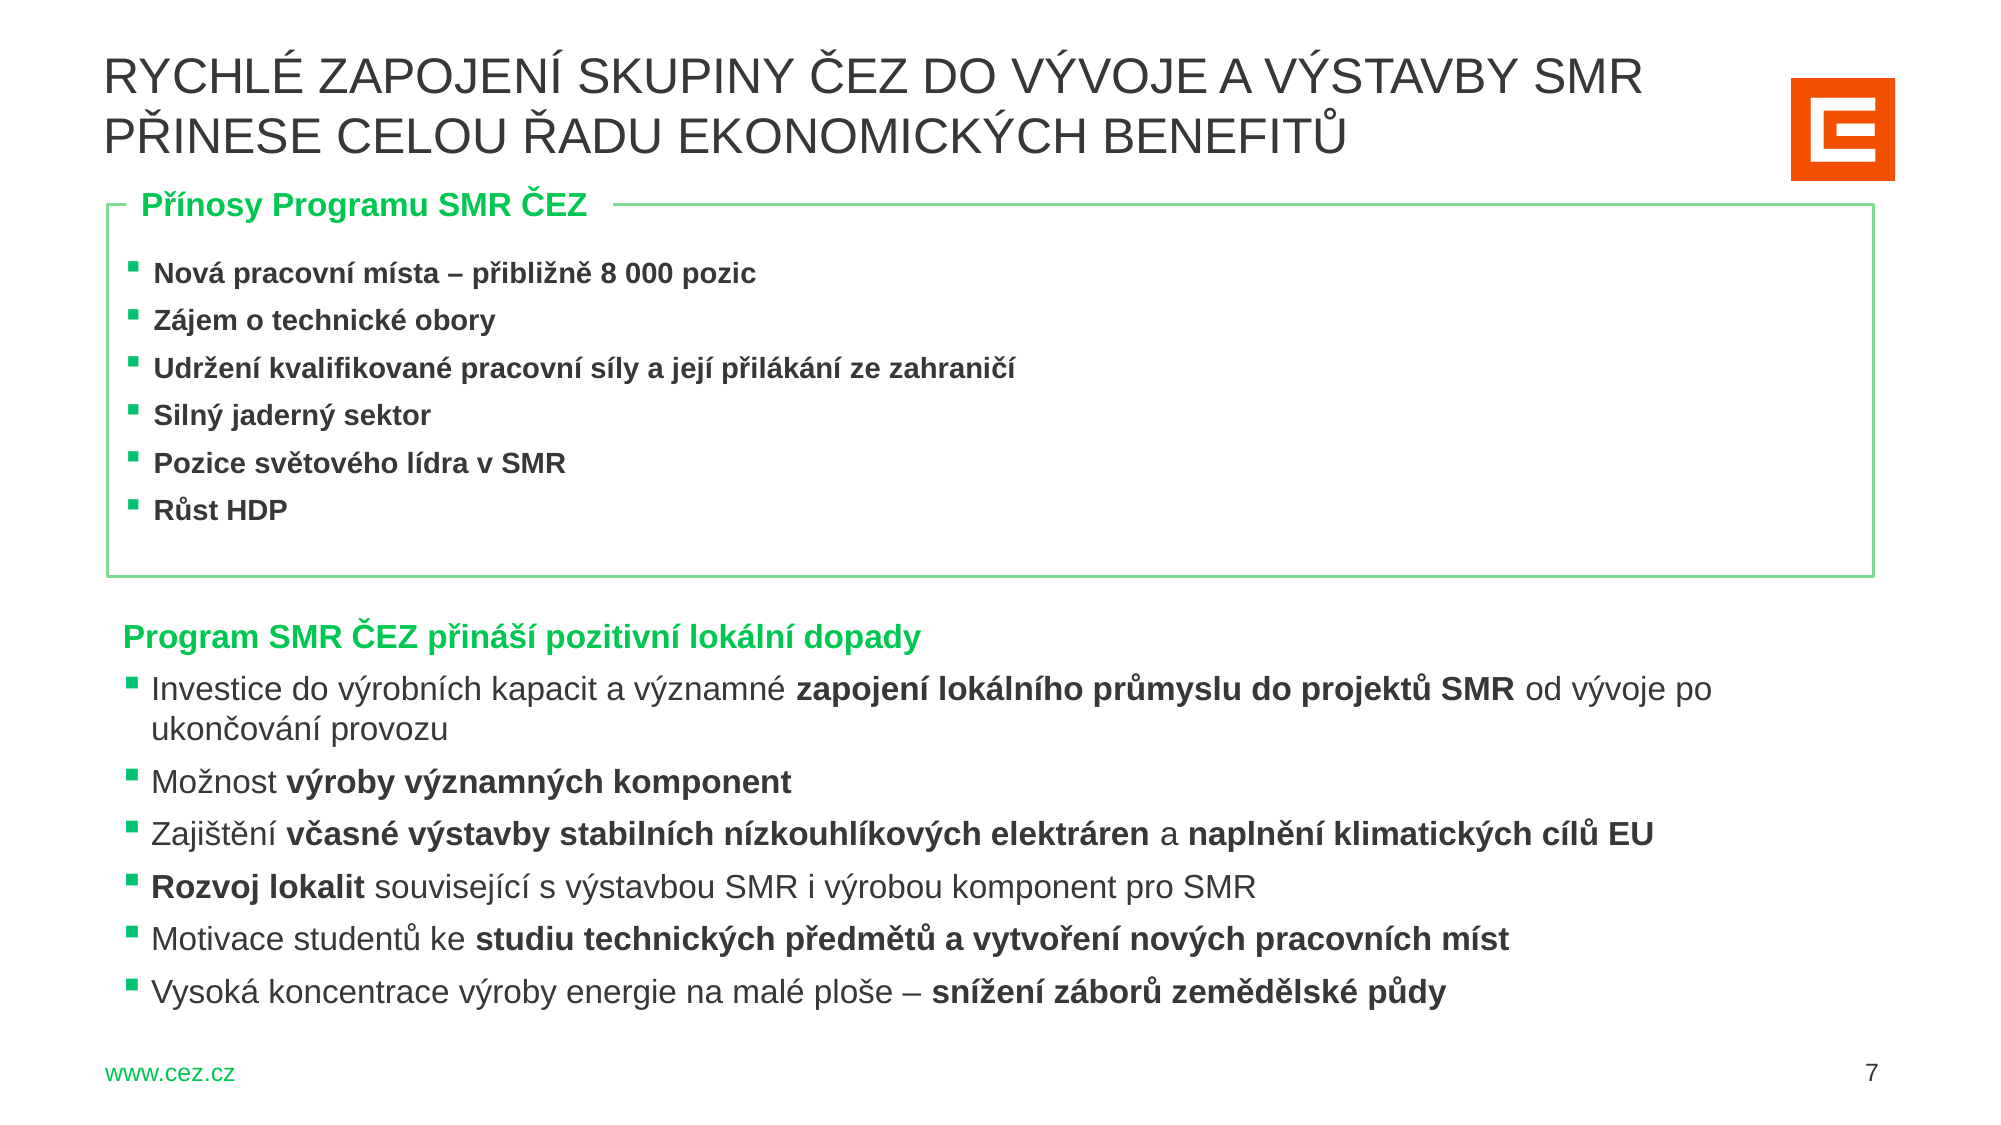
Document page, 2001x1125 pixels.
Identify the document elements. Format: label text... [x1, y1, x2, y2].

text_box RYCHLÉ ZAPOJENÍ SKUPINY ČEZ DO VÝVOJE A VÝSTAVBY SMR PŘINESE CELOU ŘADU EKONOMICKÝCH BENEFITŮ [88, 36, 1767, 172]
text_box Nová pracovní místa – přibližně 8 000 pozic Zájem o technické obory Udržení kvalifikované pracovní síly a její přilákání ze zahraničí Silný jaderný sektor Pozice světového lídra v SMR Růst HDP [107, 204, 1874, 577]
text_box Přínosy Programu SMR ČEZ [126, 180, 614, 227]
text_box Program SMR ČEZ přináší pozitivní lokální dopady Investice do výrobních kapacit a významné zapojení lokálního průmyslu do projektů SMR od vývoje po ukončování provozu Možnost výroby významných komponent Zajištění včasné výstavby stabilních nízkouhlíkových elektráren a naplnění klimatických cílů EU Rozvoj lokalit související s výstavbou SMR i výrobou komponent pro SMR Motivace studentů ke studiu technických předmětů a vytvoření nových pracovních míst Vysoká koncentrace výroby energie na malé ploše – snížení záborů zemědělské půdy [108, 607, 1892, 1017]
picture [1791, 78, 1897, 181]
